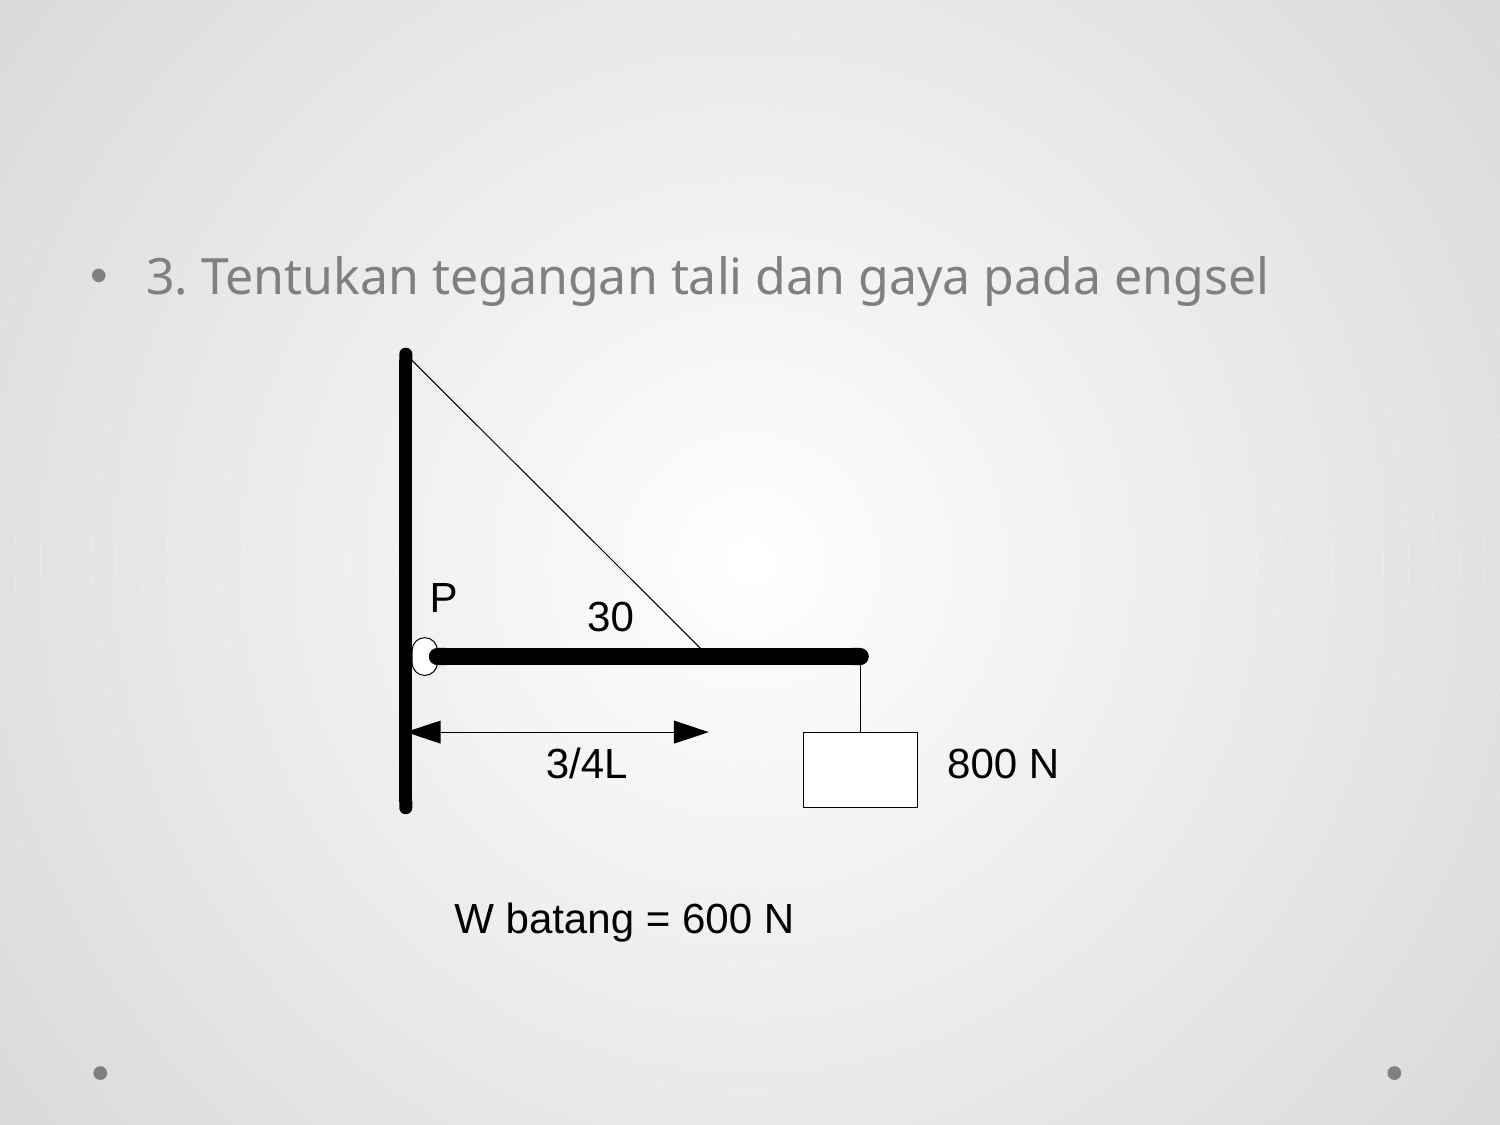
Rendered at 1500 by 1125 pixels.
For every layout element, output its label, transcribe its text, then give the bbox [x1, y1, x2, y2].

list 3. Tentukan tegangan tali dan gaya pada engsel [75, 237, 1425, 980]
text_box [359, 336, 1231, 963]
